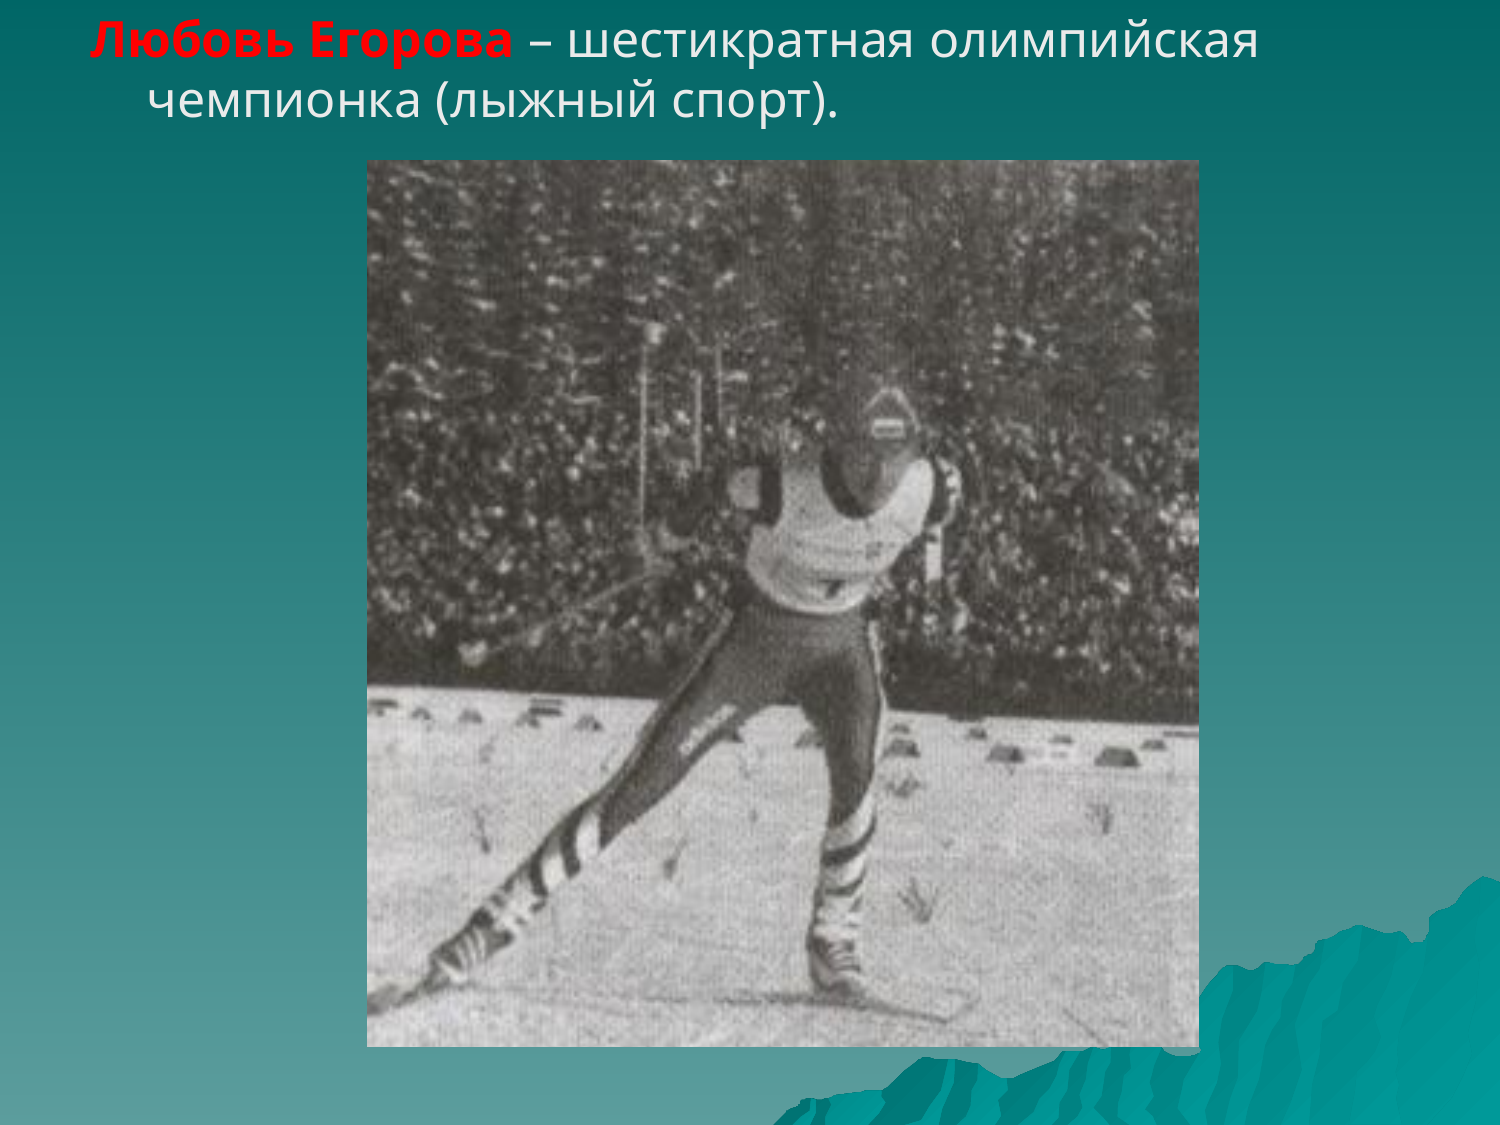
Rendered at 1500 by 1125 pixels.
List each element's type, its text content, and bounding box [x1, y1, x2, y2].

list Любовь Егорова – шестикратная олимпийская чемпионка (лыжный спорт). [75, 0, 1425, 1006]
picture [366, 160, 1200, 1048]
